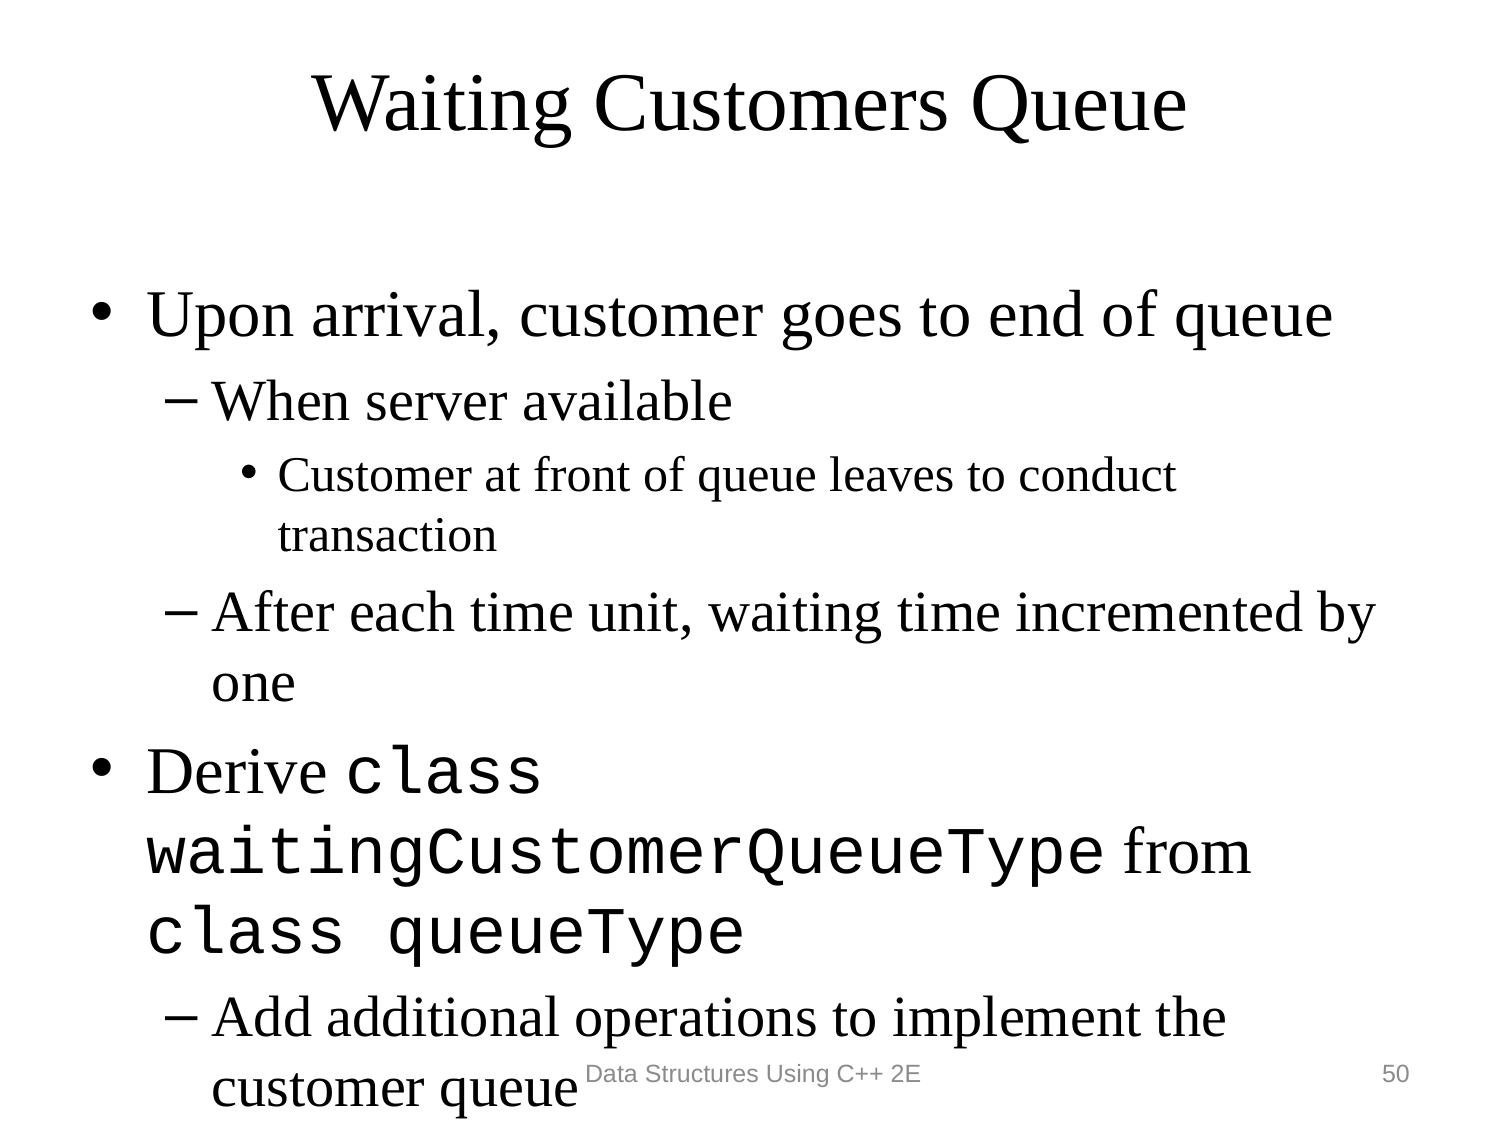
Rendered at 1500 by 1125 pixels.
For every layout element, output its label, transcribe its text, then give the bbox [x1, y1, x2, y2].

title Waiting Customers Queue [75, 45, 1425, 150]
list Upon arrival, customer goes to end of queue When server available Customer at front of queue leaves to conduct transaction After each time unit, waiting time incremented by one Derive class waitingCustomerQueueType from class queueType Add additional operations to implement the customer queue See code on page 485 [75, 262, 1425, 1005]
footer Data Structures Using C++ 2E [512, 1042, 988, 1103]
slide_number 50 [1074, 1042, 1425, 1103]
